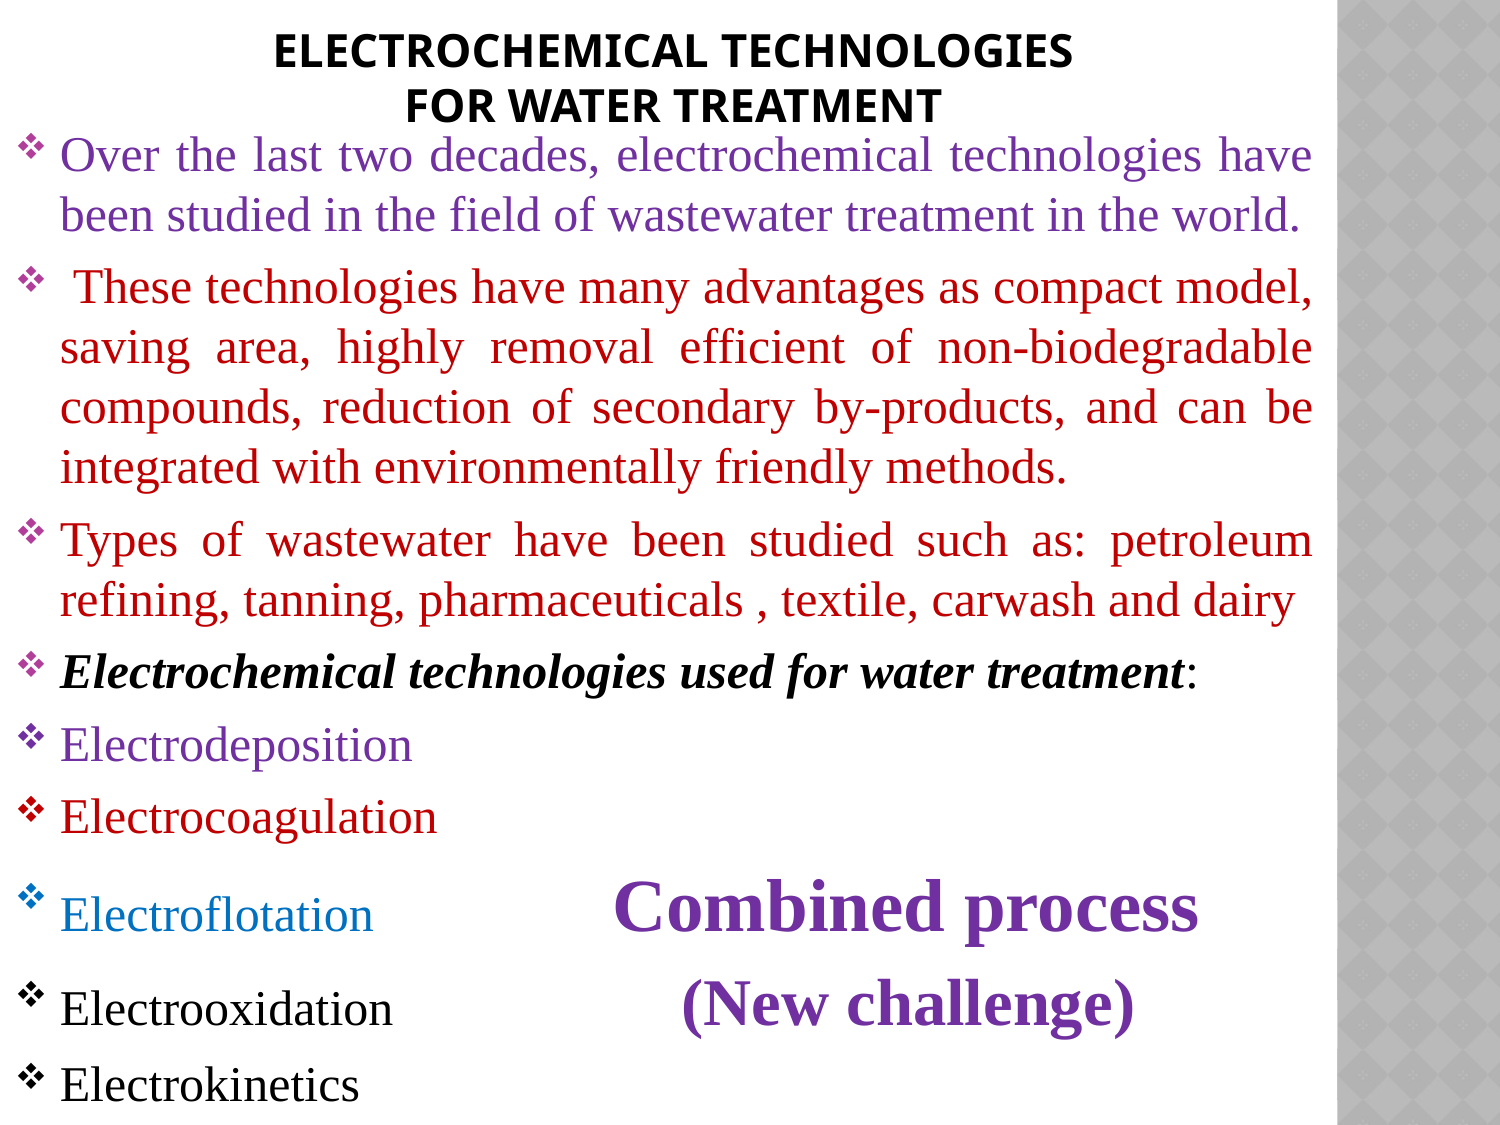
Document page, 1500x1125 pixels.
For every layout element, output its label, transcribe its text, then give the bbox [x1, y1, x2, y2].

list Over the last two decades, electrochemical technologies have been studied in the field of wastewater treatment in the world. These technologies have many advantages as compact model, saving area, highly removal efficient of non-biodegradable compounds, reduction of secondary by-products, and can be integrated with environmentally friendly methods. Types of wastewater have been studied such as: petroleum refining, tanning, pharmaceuticals , textile, carwash and dairy Electrochemical technologies used for water treatment: Electrodeposition Electrocoagulation Electroflotation Combined process Electrooxidation (New challenge) Electrokinetics [0, 113, 1329, 1125]
title Electrochemical Technologies for Water Treatment [41, 19, 1306, 113]
